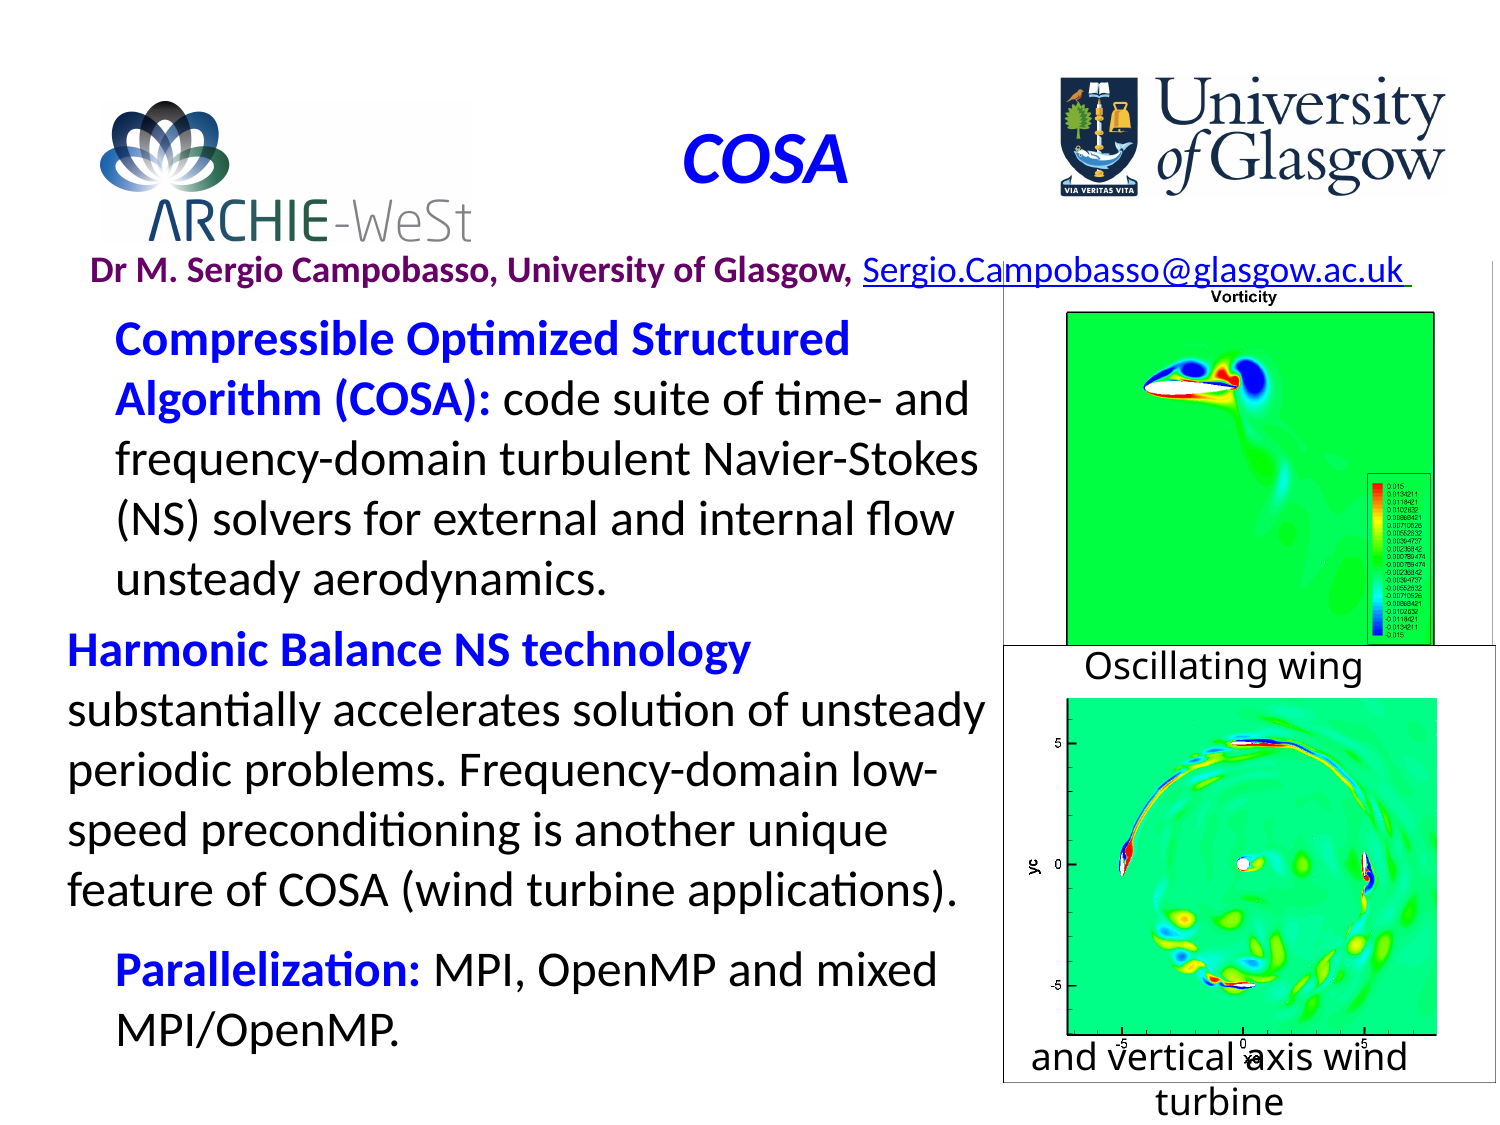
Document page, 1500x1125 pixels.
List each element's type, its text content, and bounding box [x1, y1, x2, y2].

picture [99, 100, 471, 244]
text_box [1002, 259, 1494, 644]
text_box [1002, 644, 1497, 1084]
text_box COSA [667, 101, 866, 206]
text_box Parallelization: MPI, OpenMP and mixed MPI/OpenMP. [100, 928, 1061, 1125]
text_box Dr M. Sergio Campobasso, University of Glasgow, Sergio.Campobasso@glasgow.ac.uk [75, 237, 1500, 298]
text_box Harmonic Balance NS technology substantially accelerates solution of unsteady periodic problems. Frequency-domain low-speed preconditioning is another unique feature of COSA (wind turbine applications). [52, 609, 997, 1002]
text_box Compressible Optimized Structured Algorithm (COSA): code suite of time- and frequency-domain turbulent Navier-Stokes (NS) solvers for external and internal flow unsteady aerodynamics. [100, 298, 997, 609]
title and vertical axis wind turbine [1061, 1091, 1479, 1125]
picture [1059, 75, 1447, 197]
